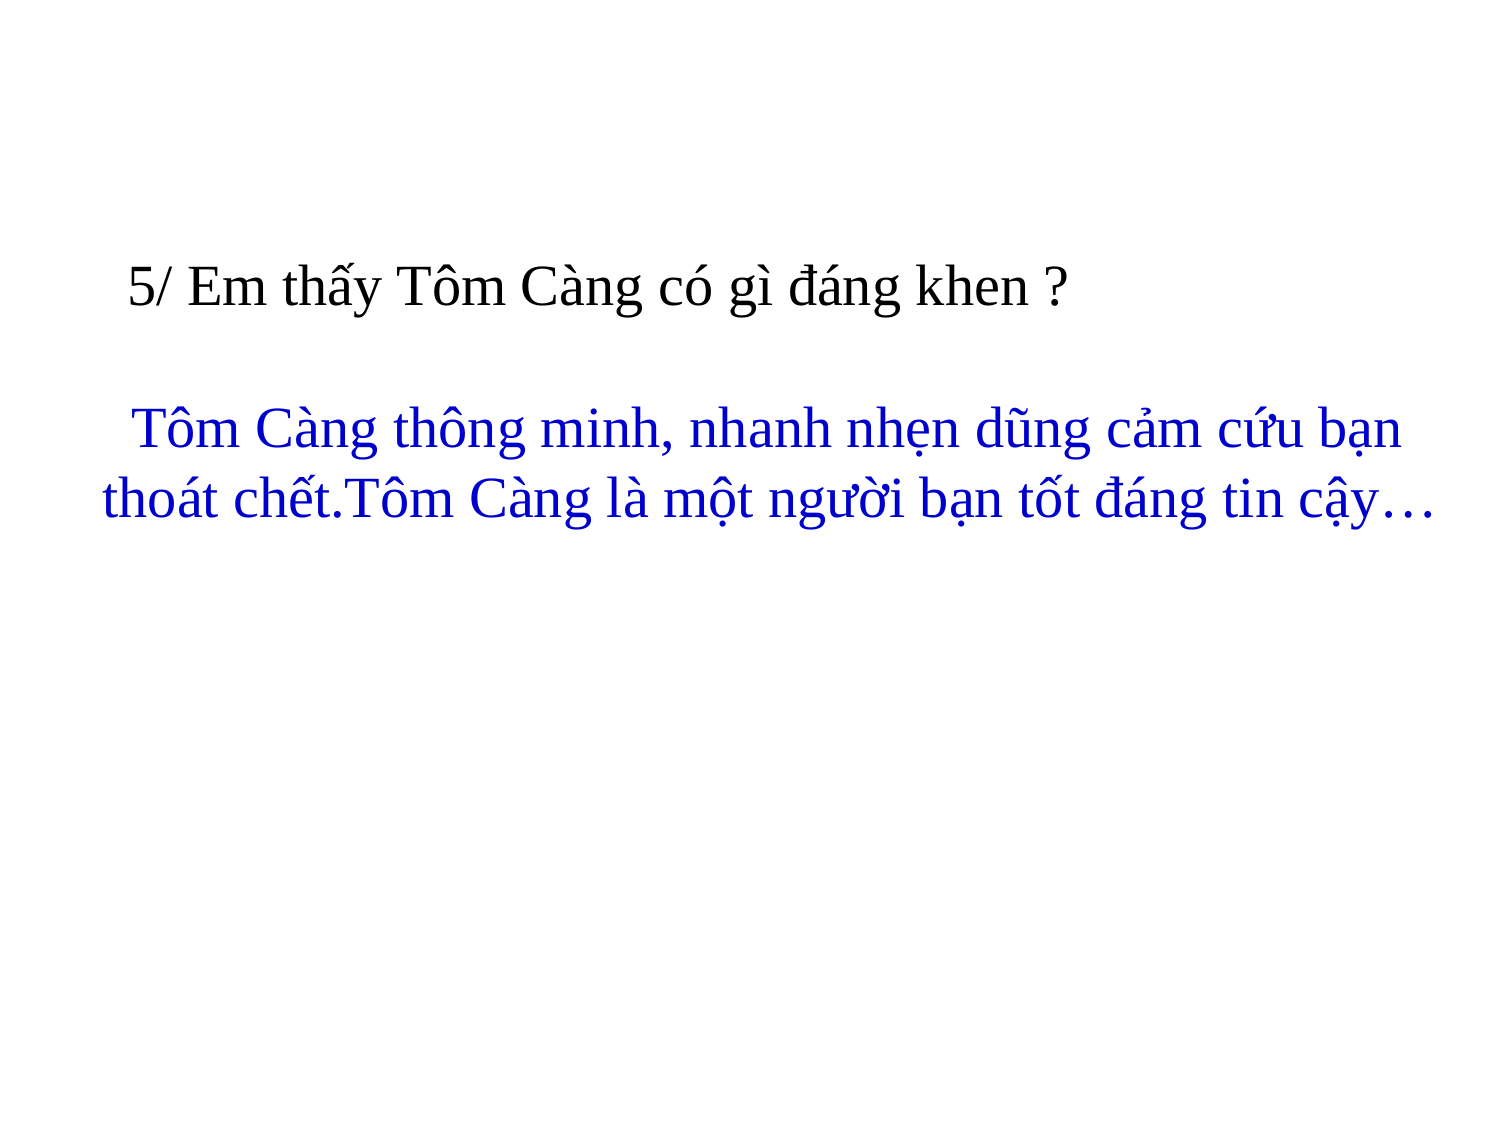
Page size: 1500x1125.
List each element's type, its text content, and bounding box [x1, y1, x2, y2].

text_box Tôm Càng thông minh, nhanh nhẹn dũng cảm cứu bạn thoát chết.Tôm Càng là một người bạn tốt đáng tin cậy… [87, 382, 1500, 537]
text_box 5/ Em thấy Tôm Càng có gì đáng khen ? [112, 239, 1450, 325]
